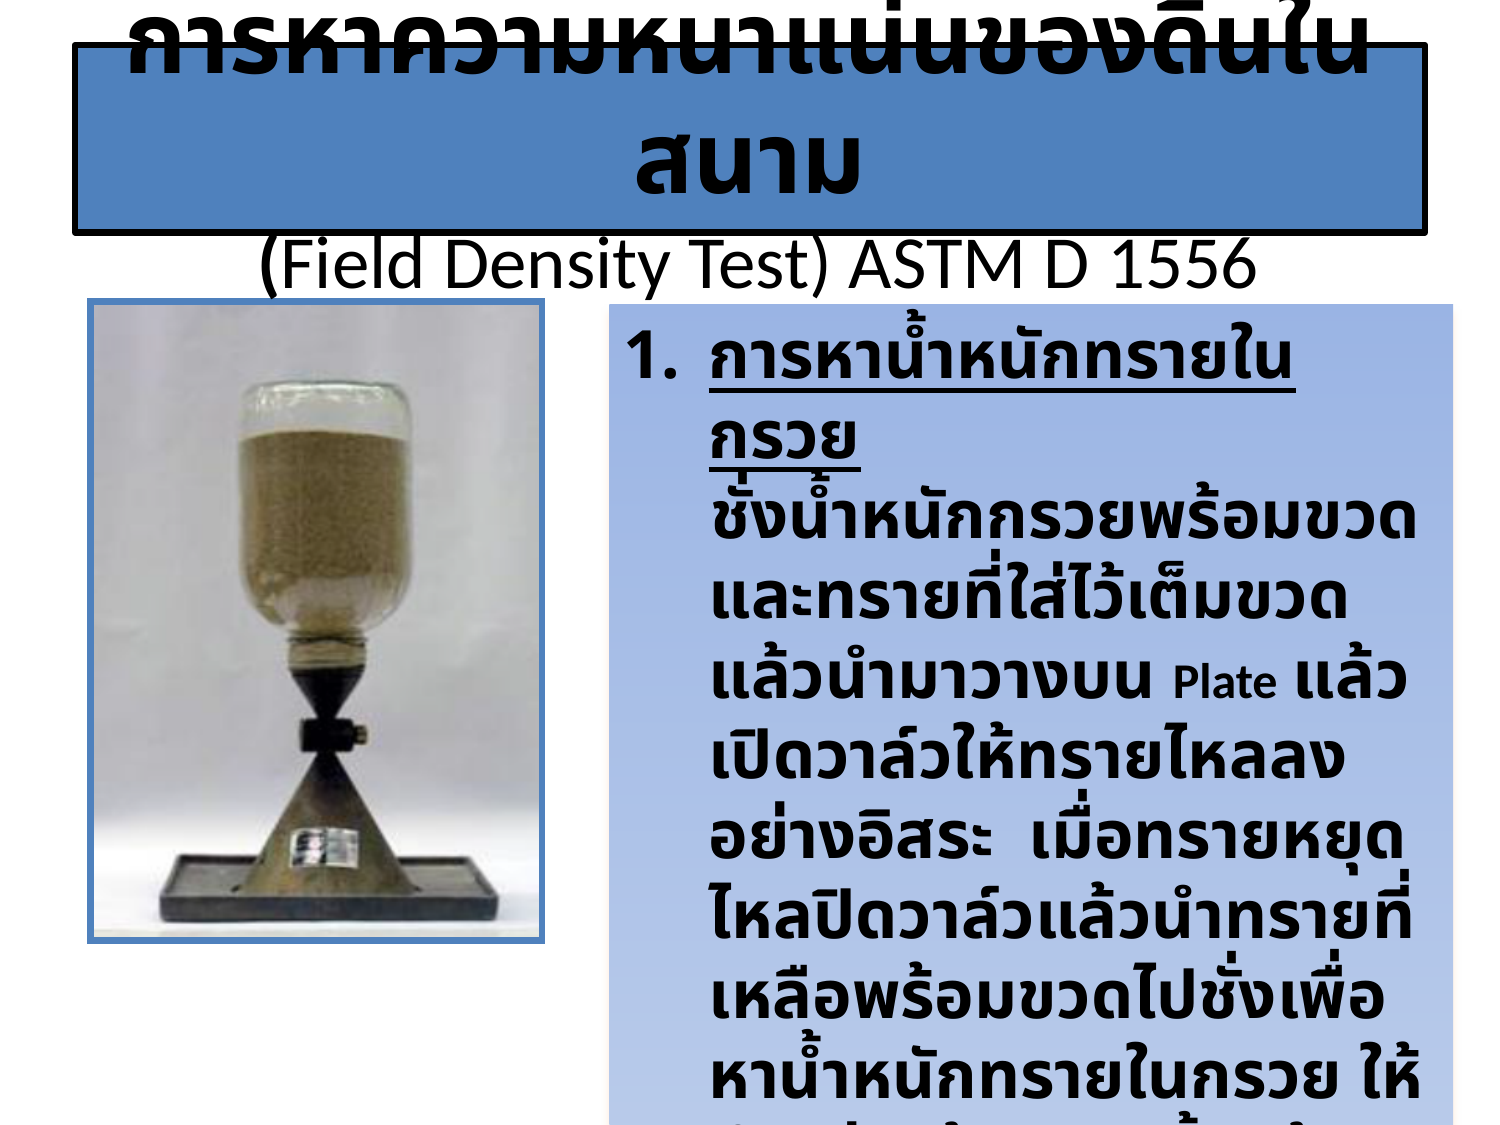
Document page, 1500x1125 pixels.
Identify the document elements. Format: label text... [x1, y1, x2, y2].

title การหาความหนาแน่นของดินในสนาม (Field Density Test) ASTM D 1556 [75, 45, 1425, 233]
picture [93, 304, 540, 938]
text_box การหาน้ำหนักทรายในกรวย ชั่งน้ำหนักกรวยพร้อมขวดและทรายที่ใส่ไว้เต็มขวด แล้วนำมาวางบน Plate แล้วเปิดวาล์วให้ทรายไหลลงอย่างอิสระ เมื่อทรายหยุดไหลปิดวาล์วแล้วนำทรายที่เหลือพร้อมขวดไปชั่งเพื่อหาน้ำหนักทรายในกรวย ให้ทำอย่างน้อย 3 ครั้งแล้วหาค่าเฉลี่ย [609, 304, 1454, 1125]
